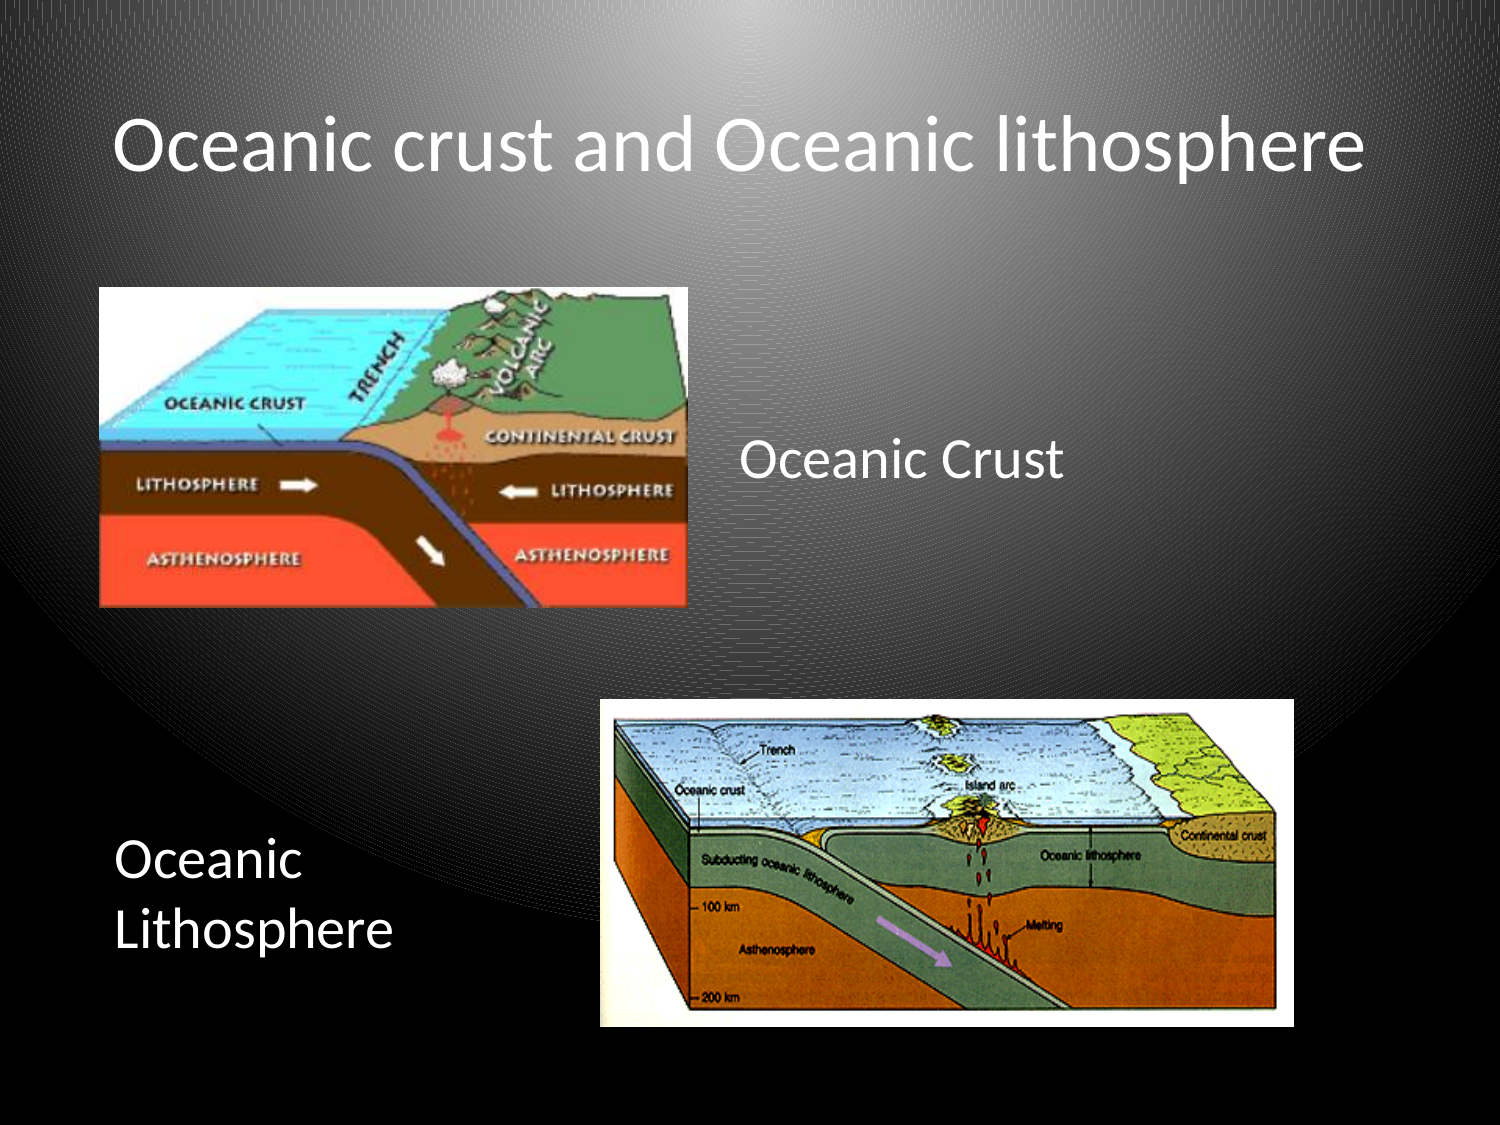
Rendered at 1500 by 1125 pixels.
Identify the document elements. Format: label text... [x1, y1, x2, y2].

text_box Oceanic Lithosphere [99, 812, 438, 968]
title Oceanic crust and Oceanic lithosphere [75, 45, 1425, 233]
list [99, 287, 688, 608]
text_box Oceanic Crust [725, 412, 1350, 498]
picture [599, 699, 1294, 1027]
